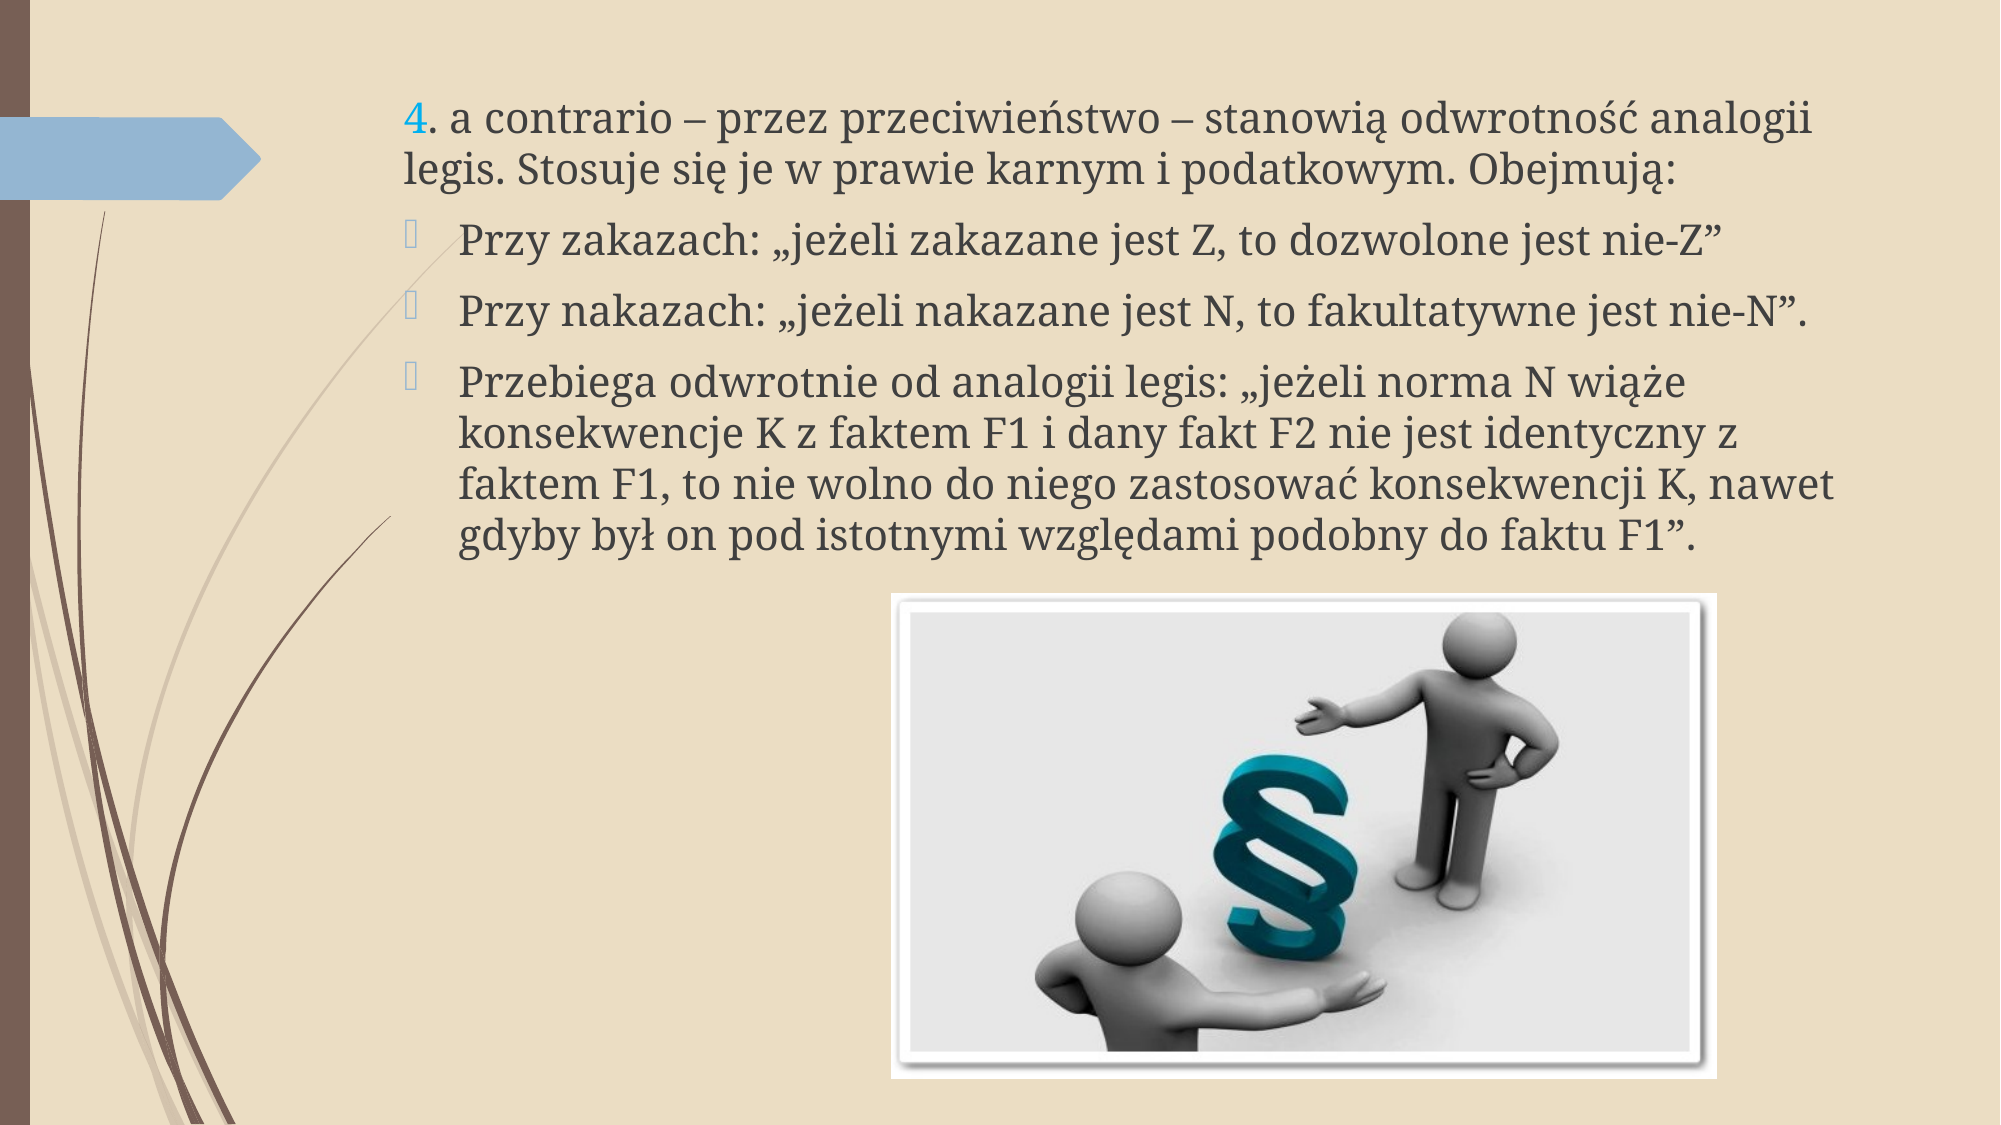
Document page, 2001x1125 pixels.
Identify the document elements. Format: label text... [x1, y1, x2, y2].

list 4. a contrario – przez przeciwieństwo – stanowią odwrotność analogii legis. Stosuje się je w prawie karnym i podatkowym. Obejmują: Przy zakazach: „jeżeli zakazane jest Z, to dozwolone jest nie-Z” Przy nakazach: „jeżeli nakazane jest N, to fakultatywne jest nie-N”. Przebiega odwrotnie od analogii legis: „jeżeli norma N wiąże konsekwencje K z faktem F1 i dany fakt F2 nie jest identyczny z faktem F1, to nie wolno do niego zastosować konsekwencji K, nawet gdyby był on pod istotnymi względami podobny do faktu F1”. [388, 83, 1852, 704]
picture [891, 593, 1717, 1079]
